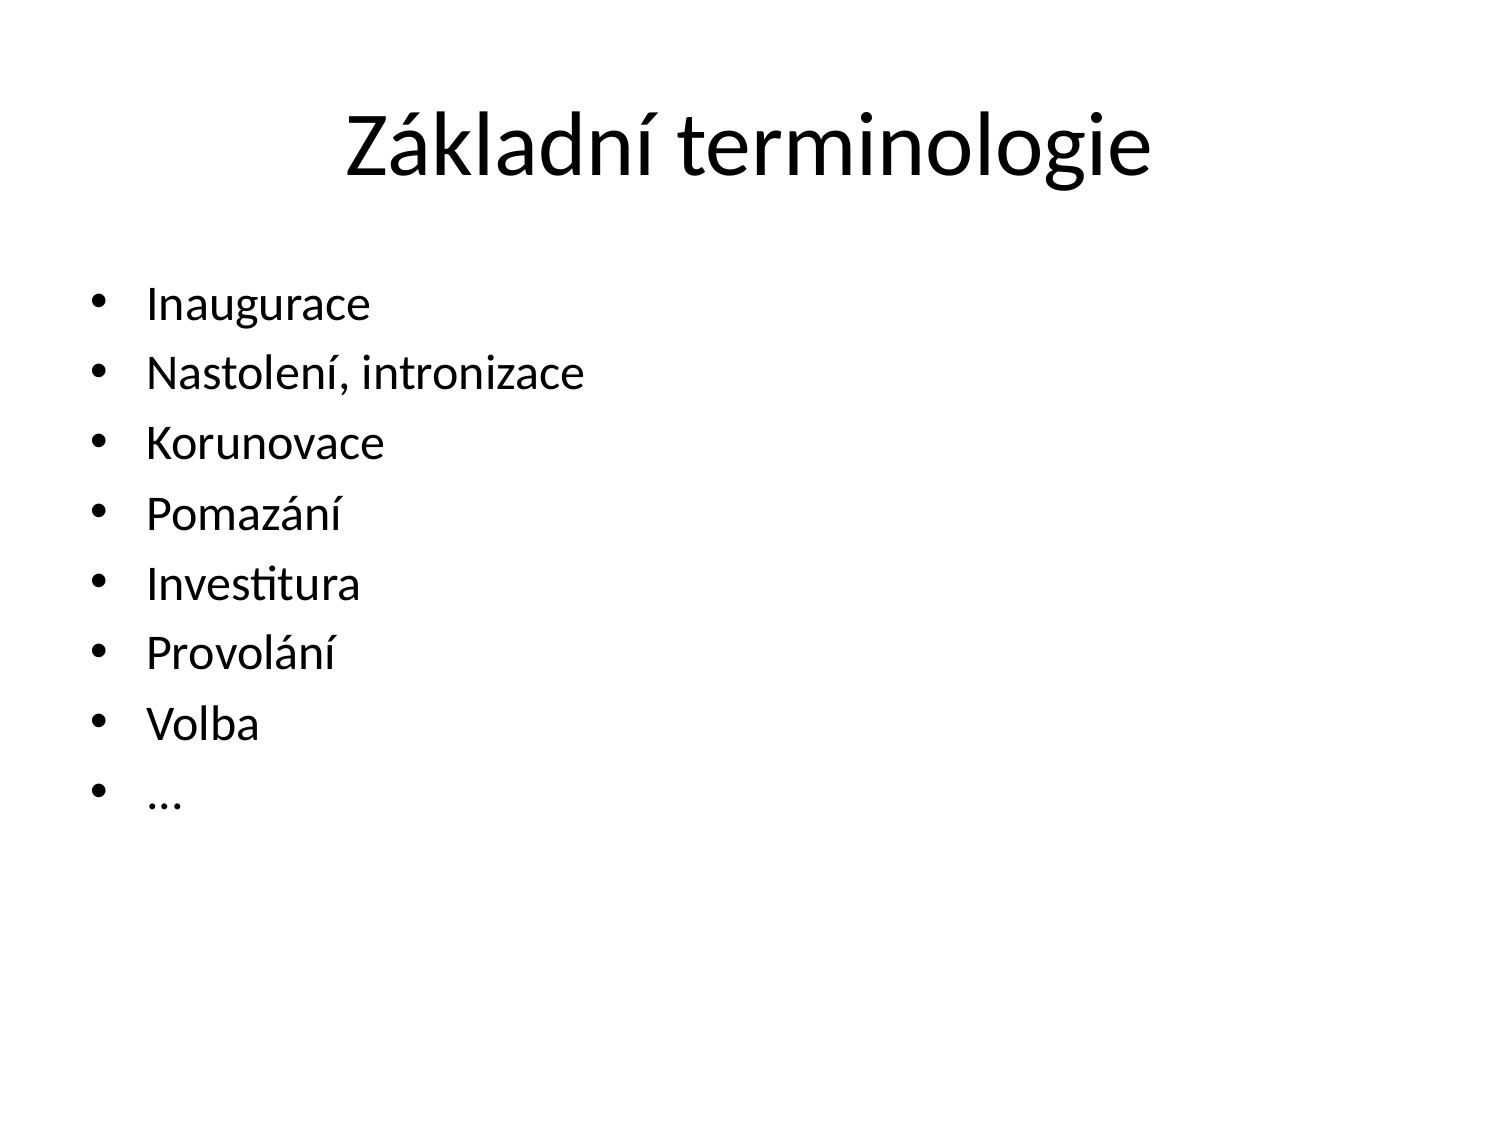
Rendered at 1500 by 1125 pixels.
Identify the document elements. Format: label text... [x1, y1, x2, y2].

list Inaugurace Nastolení, intronizace Korunovace Pomazání Investitura Provolání Volba ... [75, 262, 1425, 1005]
title Základní terminologie [75, 45, 1425, 233]
